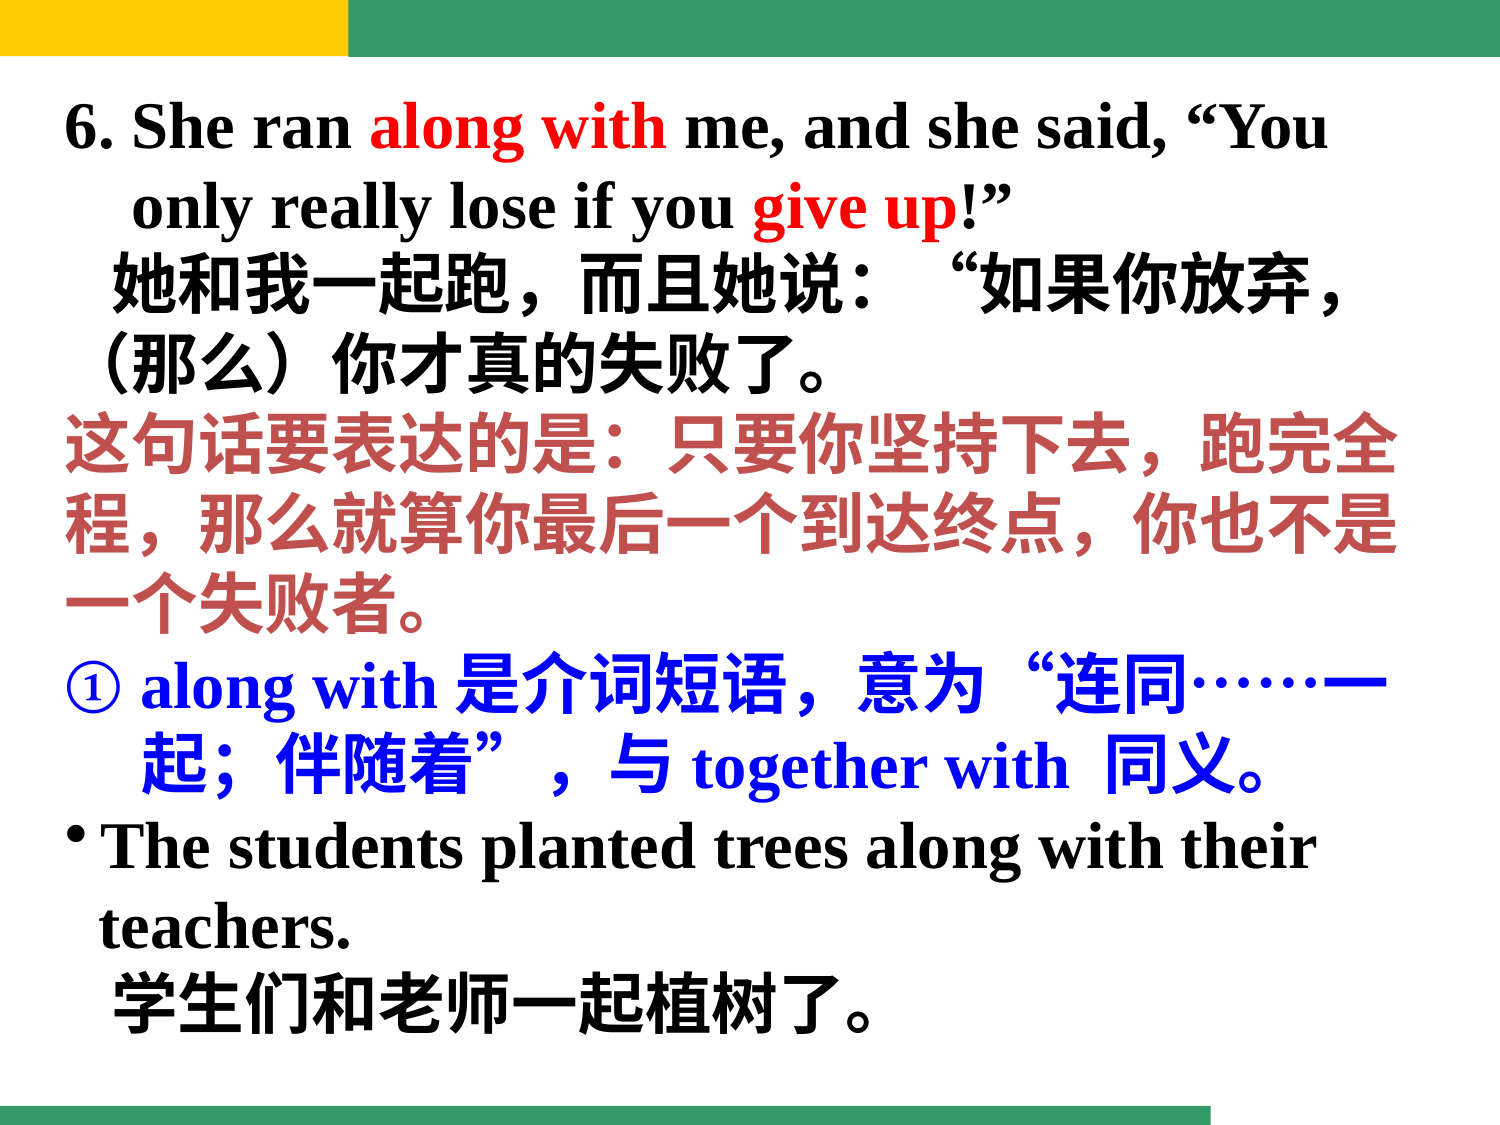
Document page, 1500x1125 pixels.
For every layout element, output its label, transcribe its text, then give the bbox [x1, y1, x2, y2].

text_box 6. She ran along with me, and she said, “You only really lose if you give up!” 她和我一起跑，而且她说：“如果你放弃，（那么）你才真的失败了。 这句话要表达的是：只要你坚持下去，跑完全程，那么就算你最后一个到达终点，你也不是一个失败者。 ① along with是介词短语，意为“连同……一 起；伴随着”，与together with 同义。 The students planted trees along with their teachers. 学生们和老师一起植树了。 [50, 74, 1425, 1050]
